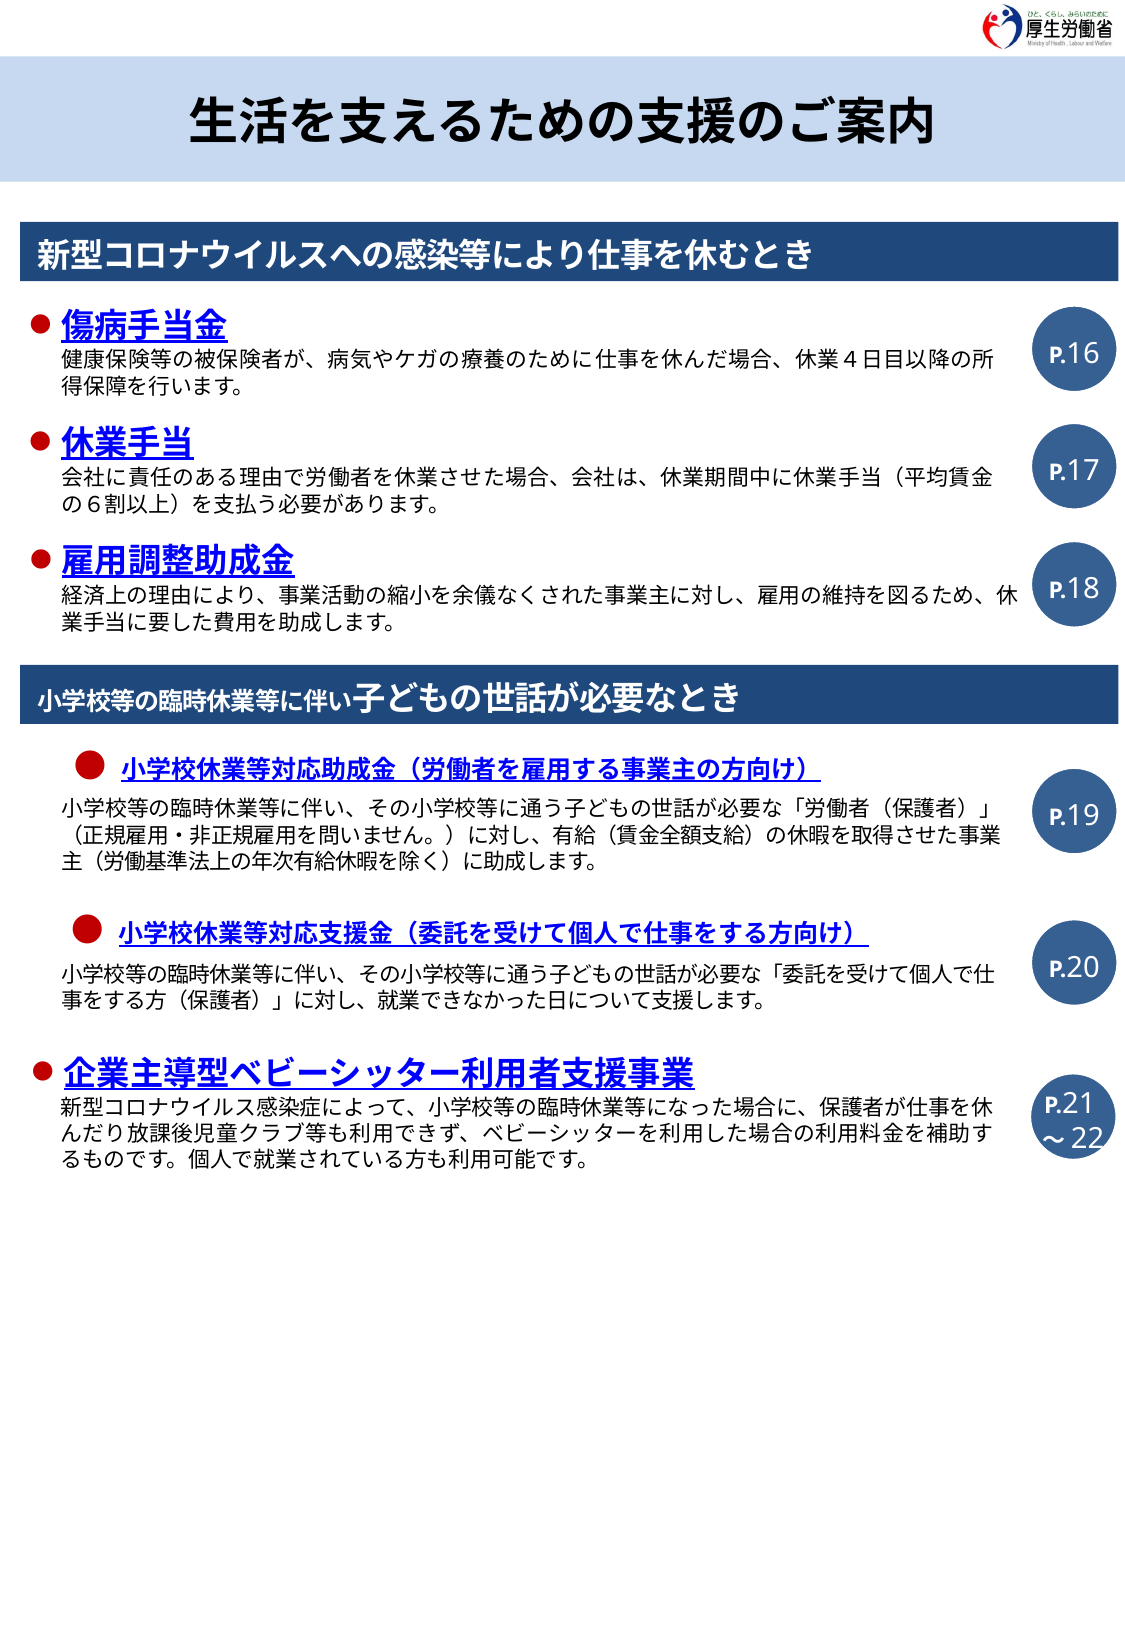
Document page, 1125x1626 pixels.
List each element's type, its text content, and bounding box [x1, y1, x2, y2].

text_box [25, 298, 1119, 400]
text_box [25, 911, 1119, 1014]
picture [981, 3, 1115, 51]
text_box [25, 533, 1119, 636]
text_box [25, 415, 1119, 518]
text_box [25, 747, 1119, 875]
text_box 小学校等の臨時休業等に伴い子どもの世話が必要なとき [20, 664, 1119, 724]
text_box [24, 1045, 1118, 1173]
text_box 新型コロナウイルスへの感染等により仕事を休むとき [20, 221, 1119, 282]
text_box 生活を支えるための支援のご案内 [0, 54, 1125, 184]
